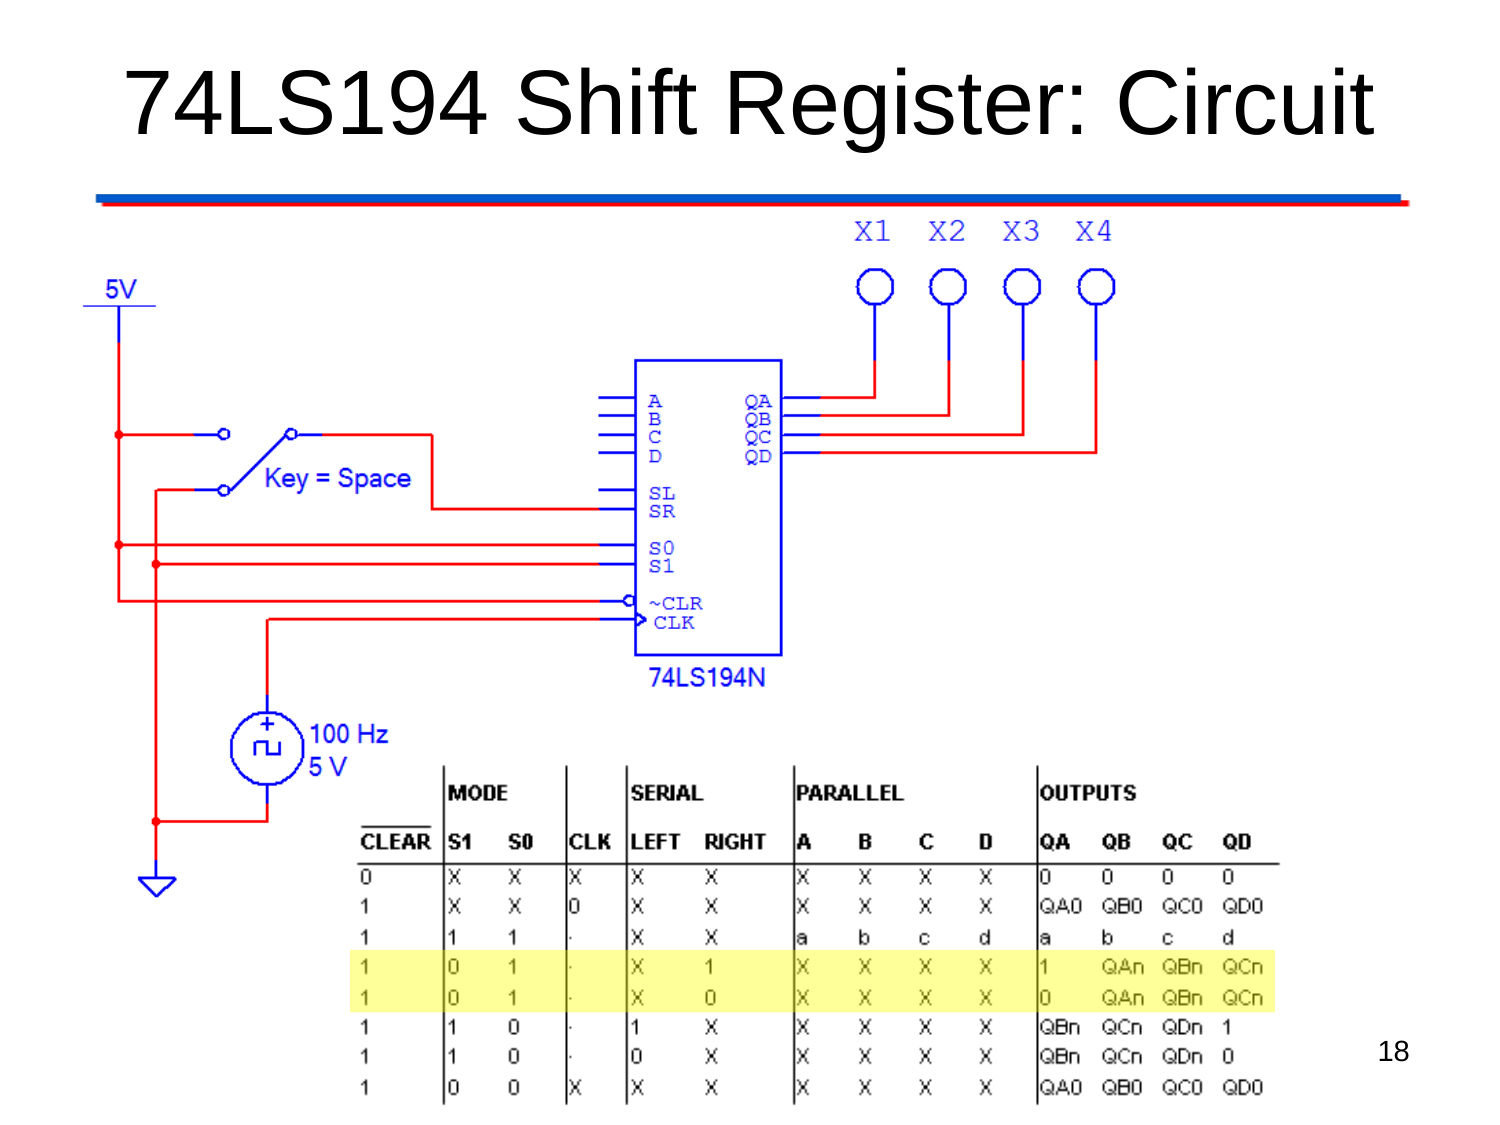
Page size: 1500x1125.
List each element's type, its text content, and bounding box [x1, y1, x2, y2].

picture [91, 200, 1412, 209]
slide_number 18 [1291, 1024, 1426, 1103]
title 74LS194 Shift Register: Circuit [0, 0, 1500, 200]
picture [74, 212, 1288, 1113]
